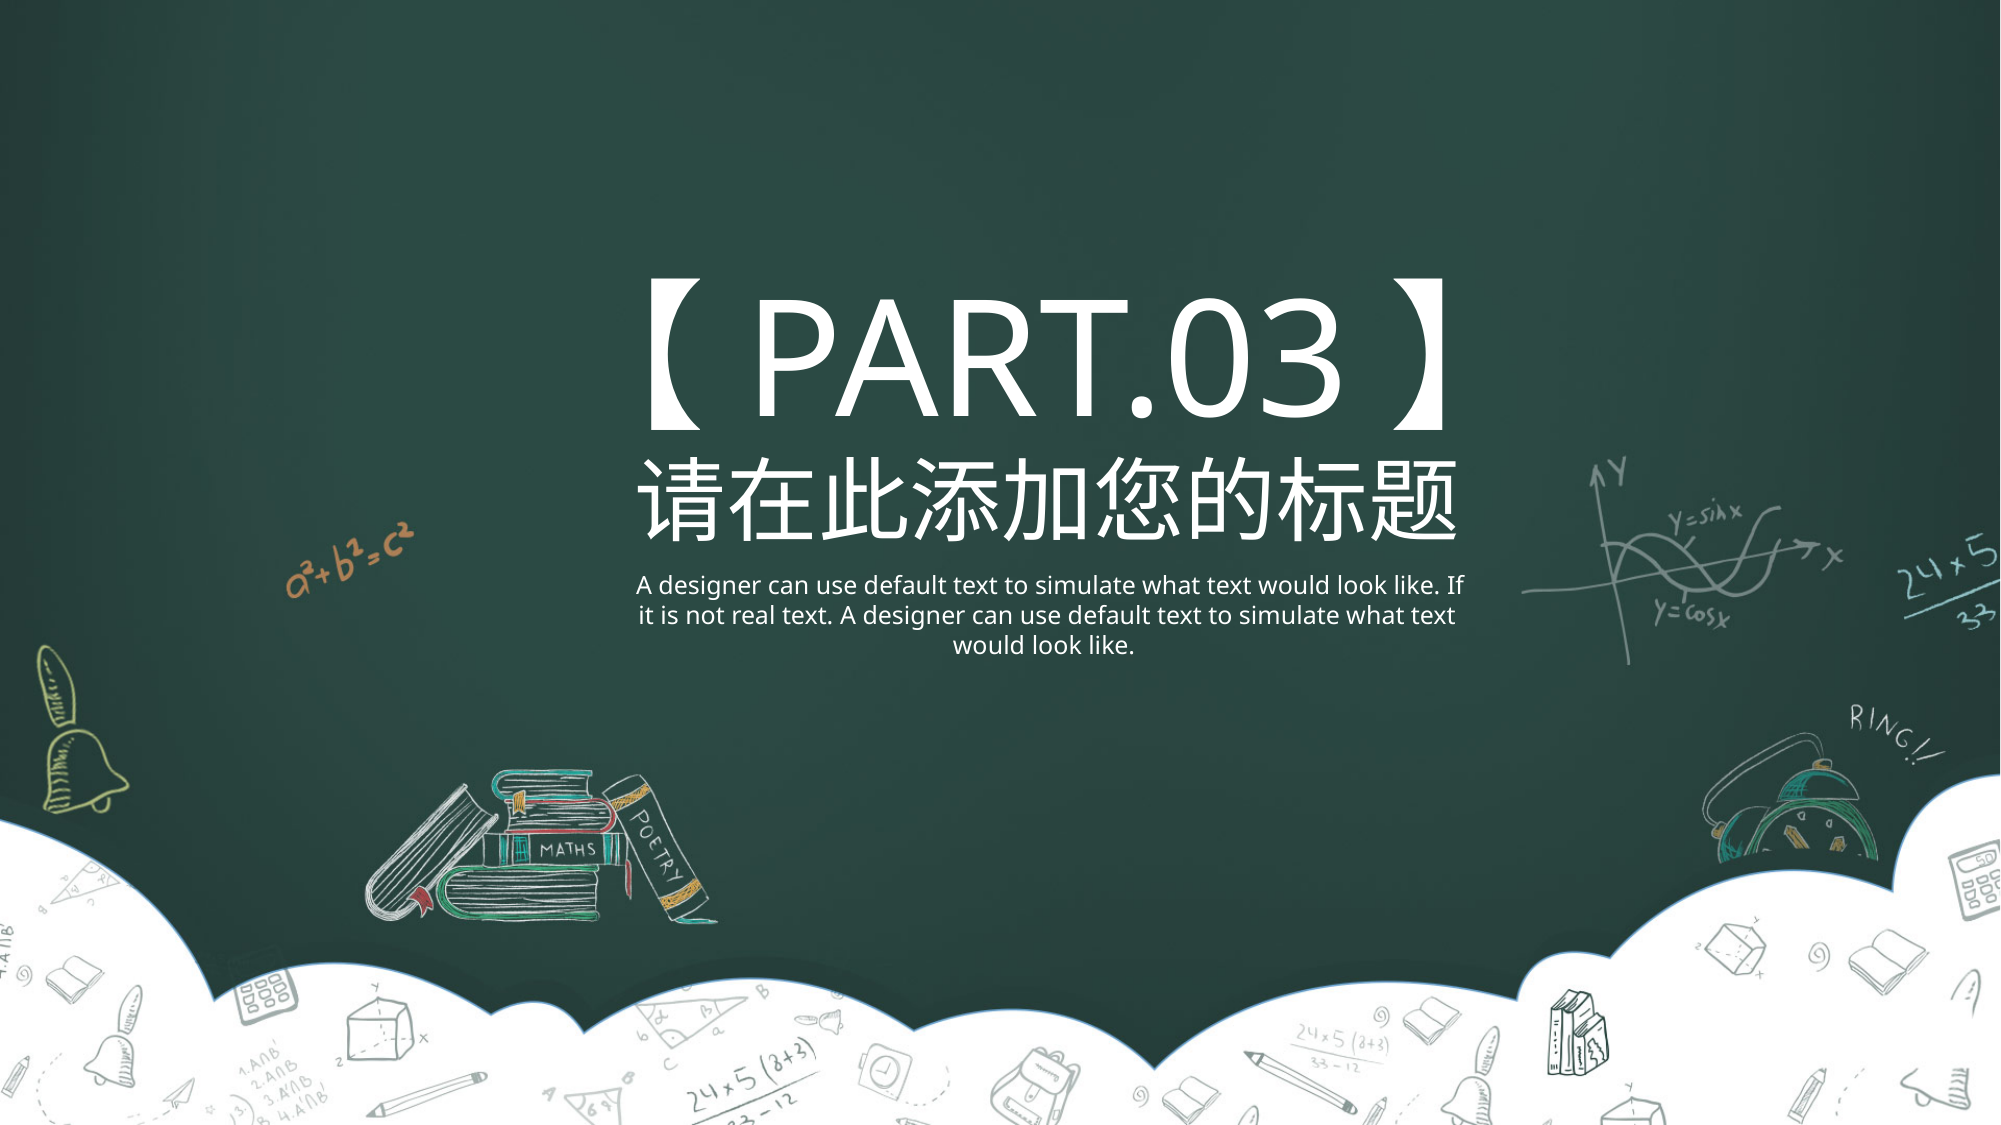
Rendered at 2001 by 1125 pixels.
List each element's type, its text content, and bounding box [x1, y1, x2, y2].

picture [0, 0, 2001, 1125]
text_box 【PART.03】 [510, 246, 1585, 457]
text_box 请在此添加您的标题 [610, 435, 1485, 561]
text_box A designer can use default text to simulate what text would look like. If it is not real text. A designer can use default text to simulate what text would look like. [608, 562, 1487, 667]
